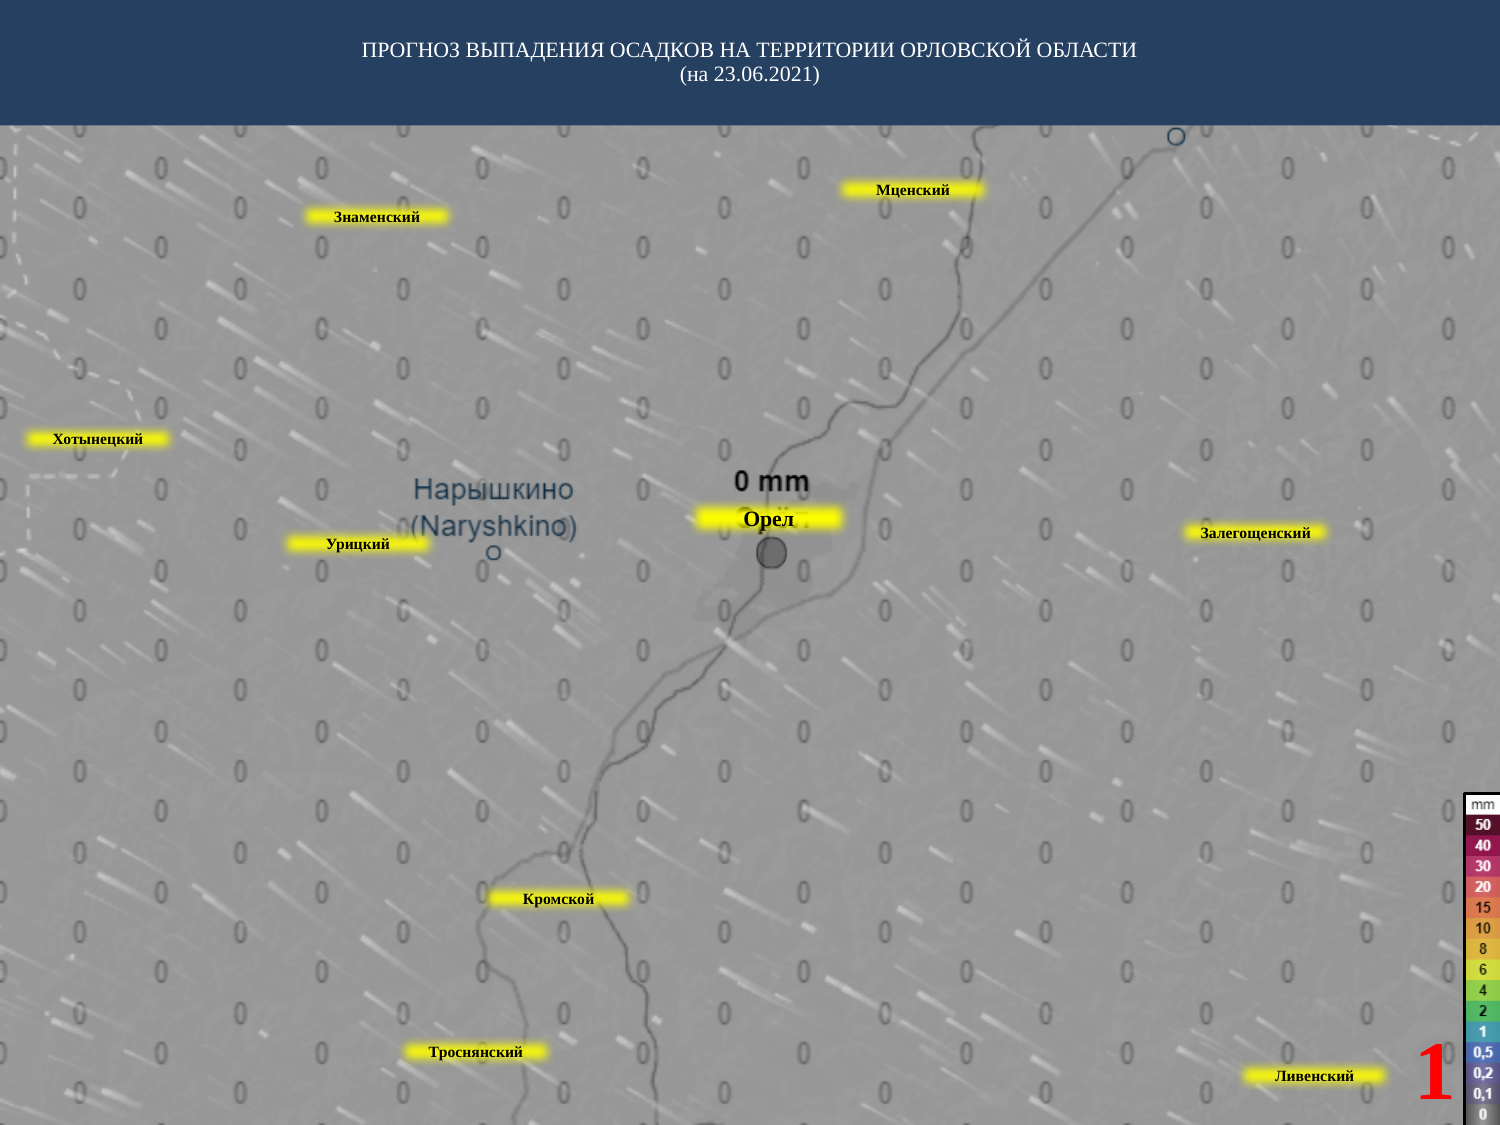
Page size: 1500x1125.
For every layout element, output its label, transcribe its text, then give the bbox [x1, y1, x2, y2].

picture [0, 125, 1500, 1125]
text_box ПРОГНОЗ ВЫПАДЕНИЯ ОСАДКОВ НА ТЕРРИТОРИИ ОРЛОВСКОЙ ОБЛАСТИ (на 23.06.2021) [0, 0, 1500, 125]
